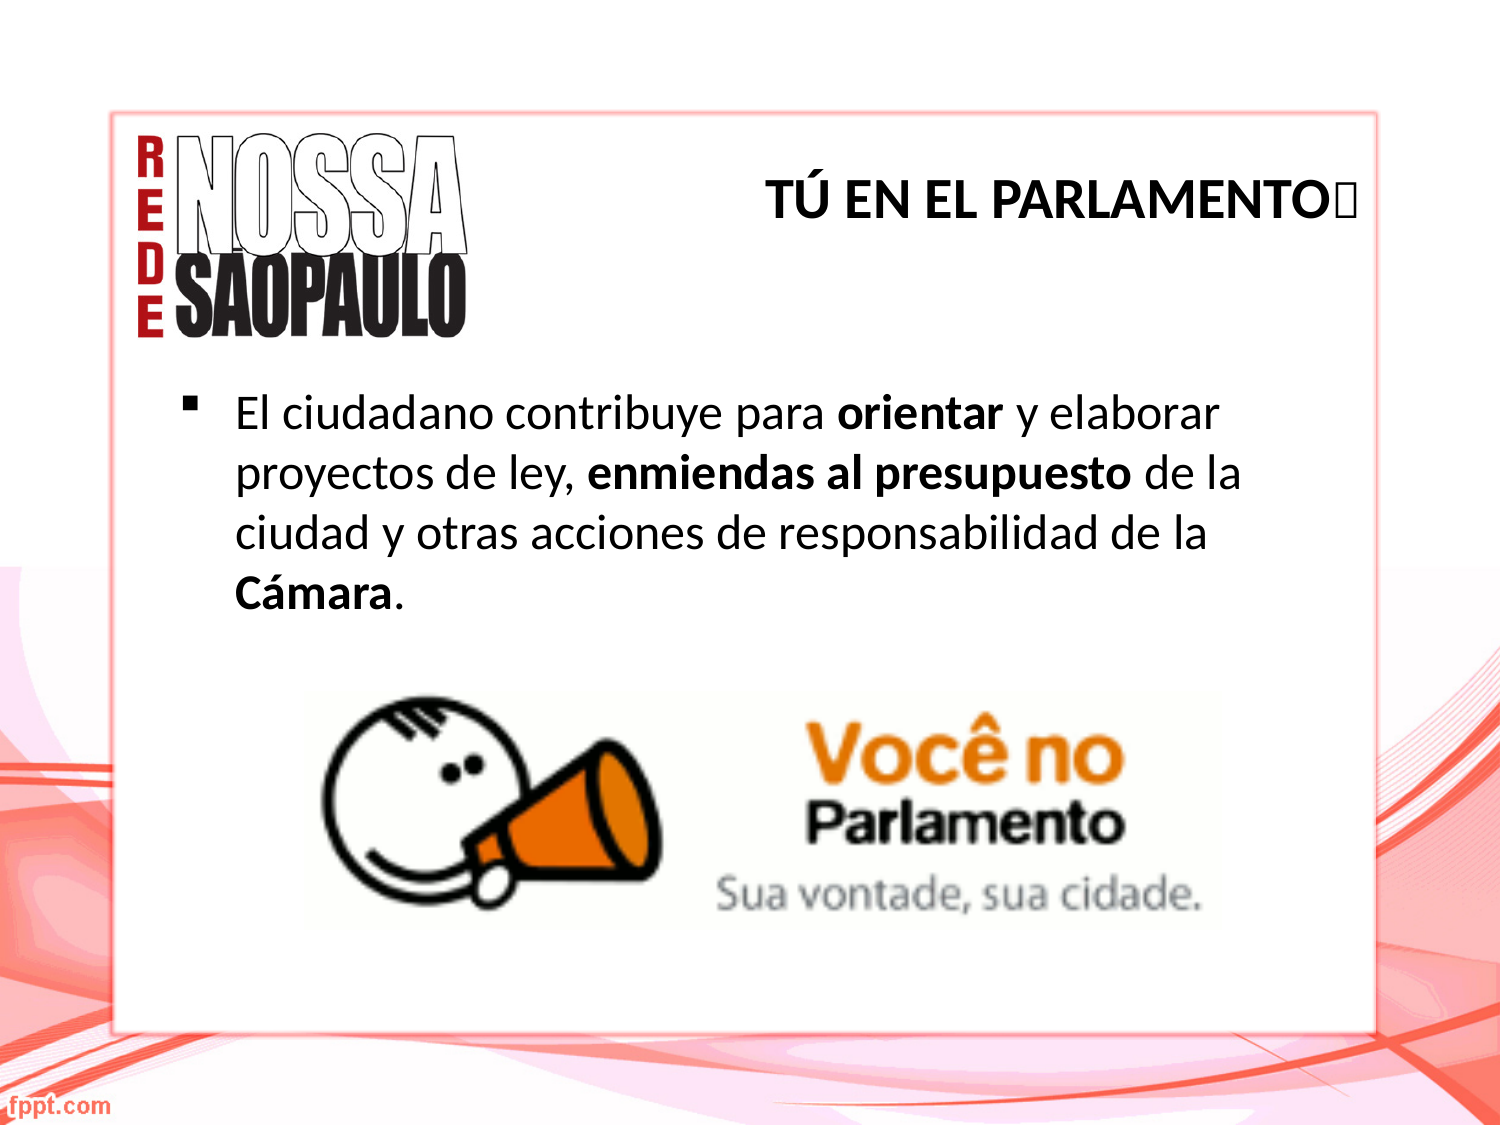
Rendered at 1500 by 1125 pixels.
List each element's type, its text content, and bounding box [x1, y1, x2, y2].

picture [0, 0, 1500, 1125]
text_box [114, 116, 1374, 1034]
list TÚ EN EL PARLAMENTO El ciudadano contribuye para orientar y elaborar proyectos de ley, enmiendas al presupuesto de la ciudad y otras acciones de responsabilidad de la Cámara. [163, 152, 1377, 1046]
